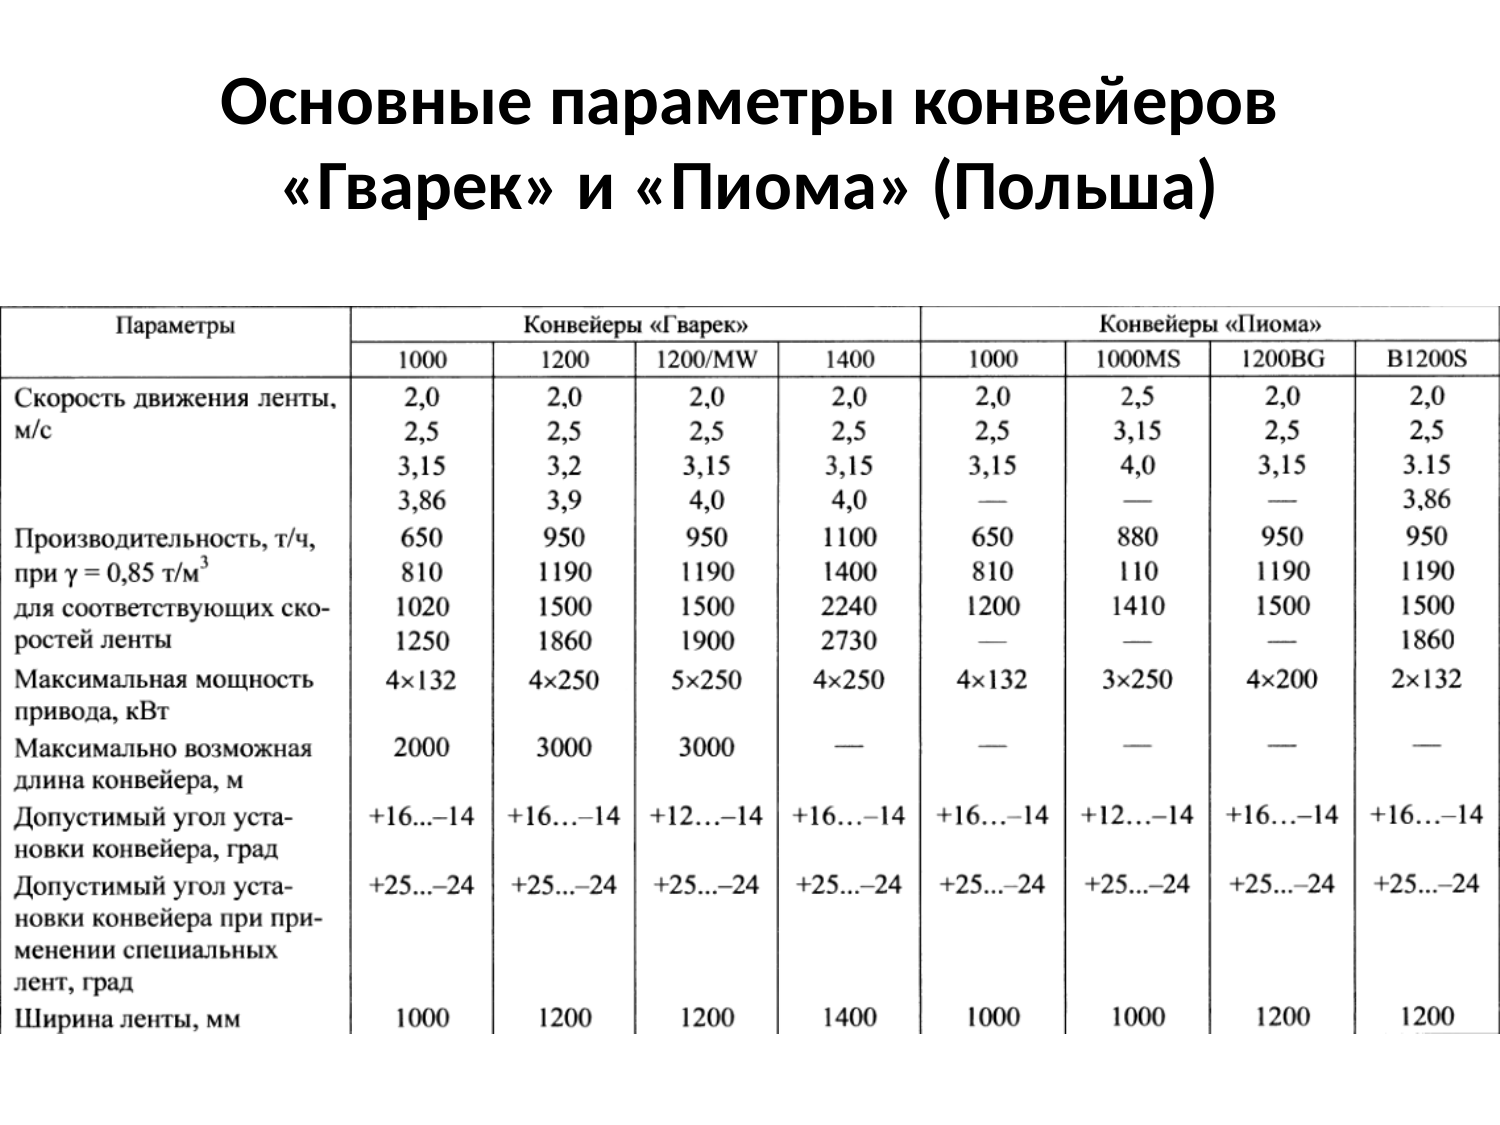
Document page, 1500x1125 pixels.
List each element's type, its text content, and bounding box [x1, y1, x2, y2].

title Основные параметры конвейеров «Гварек» и «Пиома» (Польша) [75, 45, 1425, 233]
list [0, 306, 1500, 1034]
